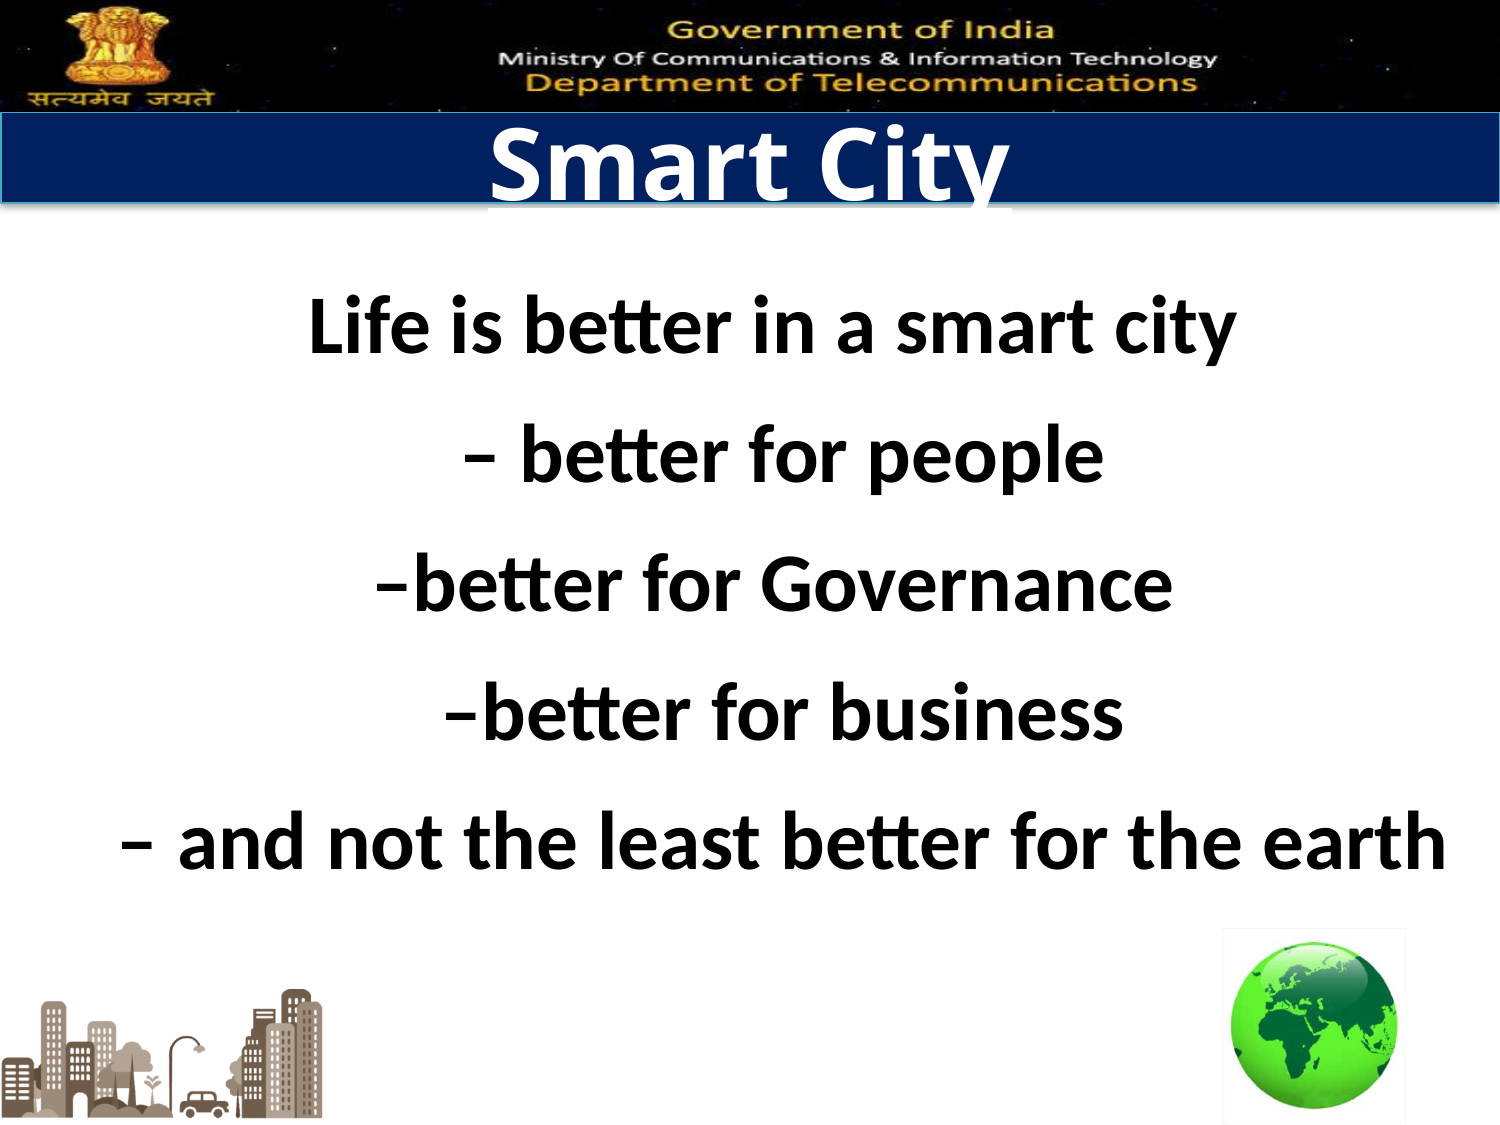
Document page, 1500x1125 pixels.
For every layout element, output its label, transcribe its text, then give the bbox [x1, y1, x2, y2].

picture [1222, 928, 1407, 1125]
text_box Life is better in a smart city – better for people, –better for Governance –and better for businesses [0, 1005, 1217, 1125]
title Smart City [0, 113, 1500, 209]
list Life is better in a smart city – better for people –better for Governance –better for business – and not the least better for the earth [0, 262, 1500, 1005]
picture [0, 0, 1500, 112]
